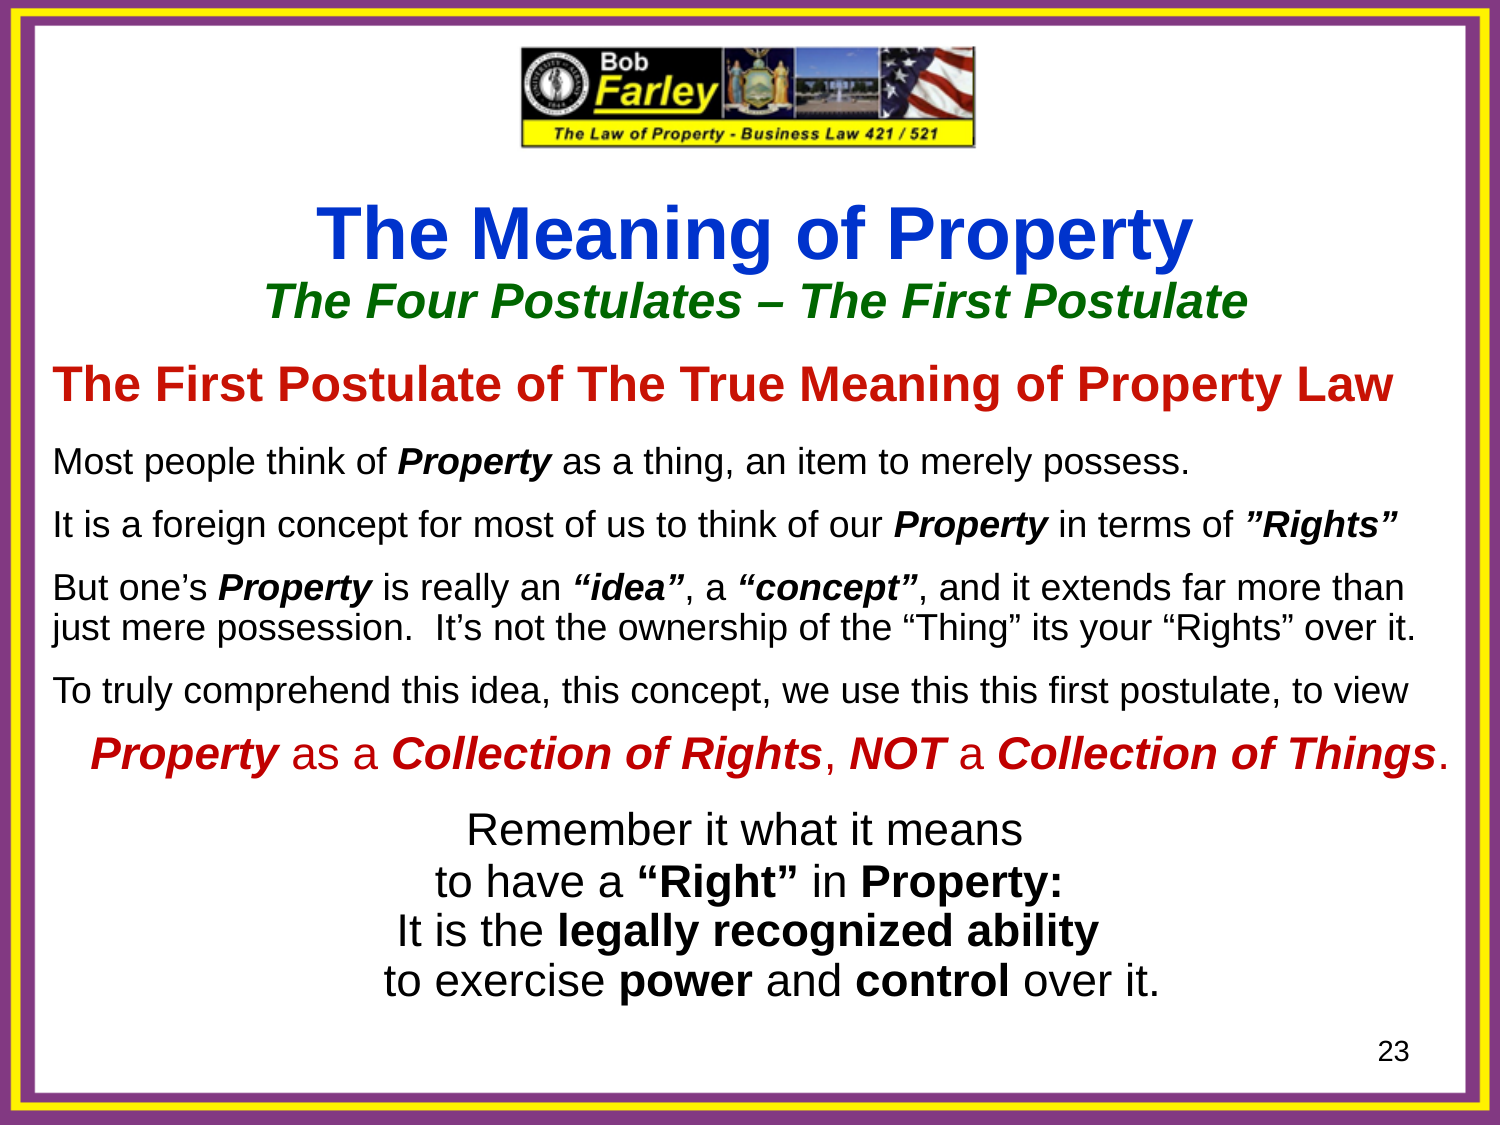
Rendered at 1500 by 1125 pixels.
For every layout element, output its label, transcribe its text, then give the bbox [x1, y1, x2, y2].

picture [0, 0, 1500, 1125]
slide_number 23 [1074, 1024, 1426, 1103]
text_box The Meaning of Property The Four Postulates – The First Postulate The First Postulate of The True Meaning of Property Law Most people think of Property as a thing, an item to merely possess. It is a foreign concept for most of us to think of our Property in terms of ”Rights” But one’s Property is really an “idea”, a “concept”, and it extends far more than just mere possession. It’s not the ownership of the “Thing” its your “Rights” over it. To truly comprehend this idea, this concept, we use this this first postulate, to view Property as a Collection of Rights, NOT a Collection of Things. Remember it what it means to have a “Right” in Property: It is the legally recognized ability to exercise power and control over it. [37, 187, 1475, 1088]
